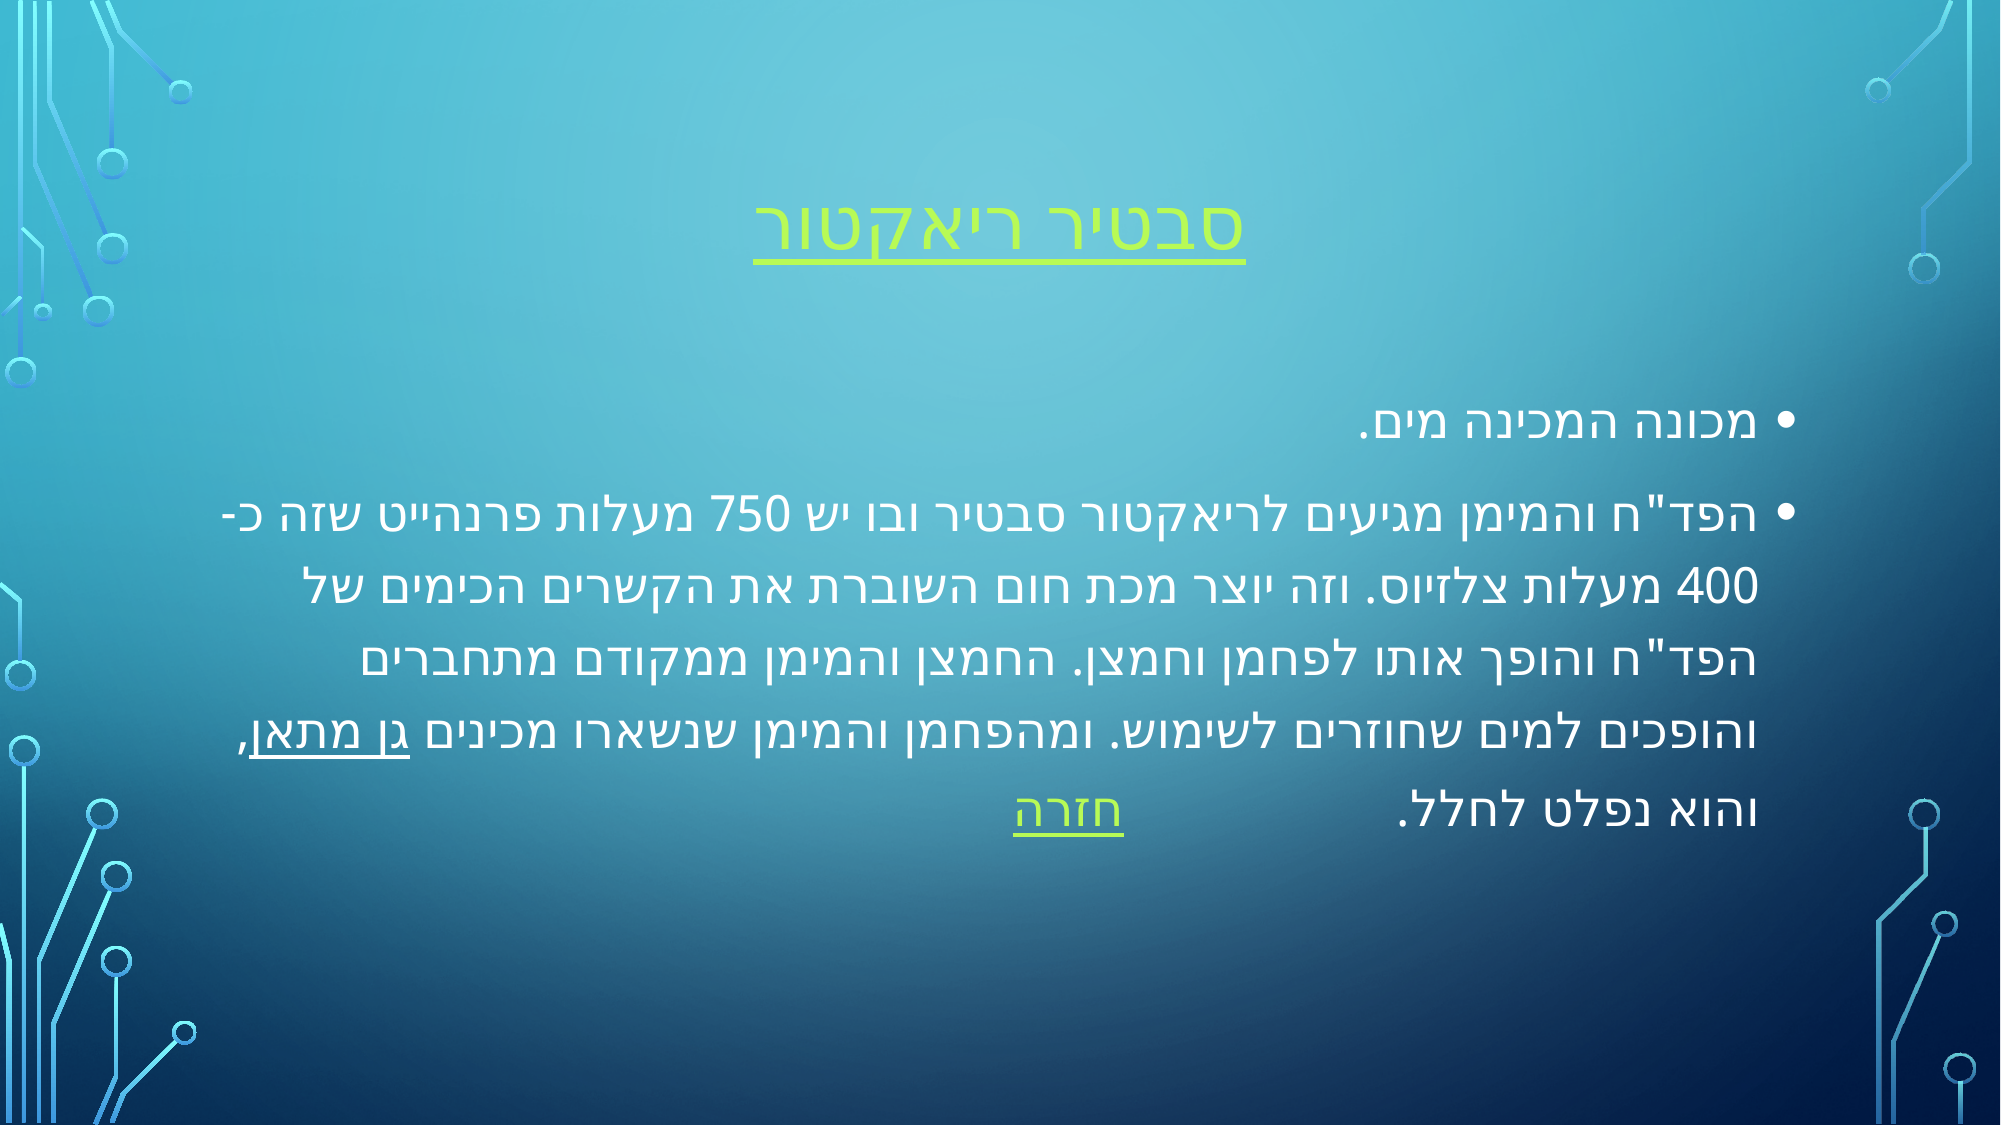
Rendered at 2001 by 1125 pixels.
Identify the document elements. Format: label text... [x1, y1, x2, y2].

title ריאקטור סבטיר [187, 101, 1813, 344]
list מכונה המכינה מים. הפד"ח והמימן מגיעים לריאקטור סבטיר ובו יש 750 מעלות פרנהייט שזה כ- 400 מעלות צלזיוס. וזה יוצר מכת חום השוברת את הקשרים הכימים של הפד"ח והופך אותו לפחמן וחמצן. החמצן והמימן ממקודם מתחברים והופכים למים שחוזרים לשימוש. ומהפחמן והמימן שנשארו מכינים גן מתאן, והוא נפלט לחלל. חזרה [187, 369, 1813, 950]
